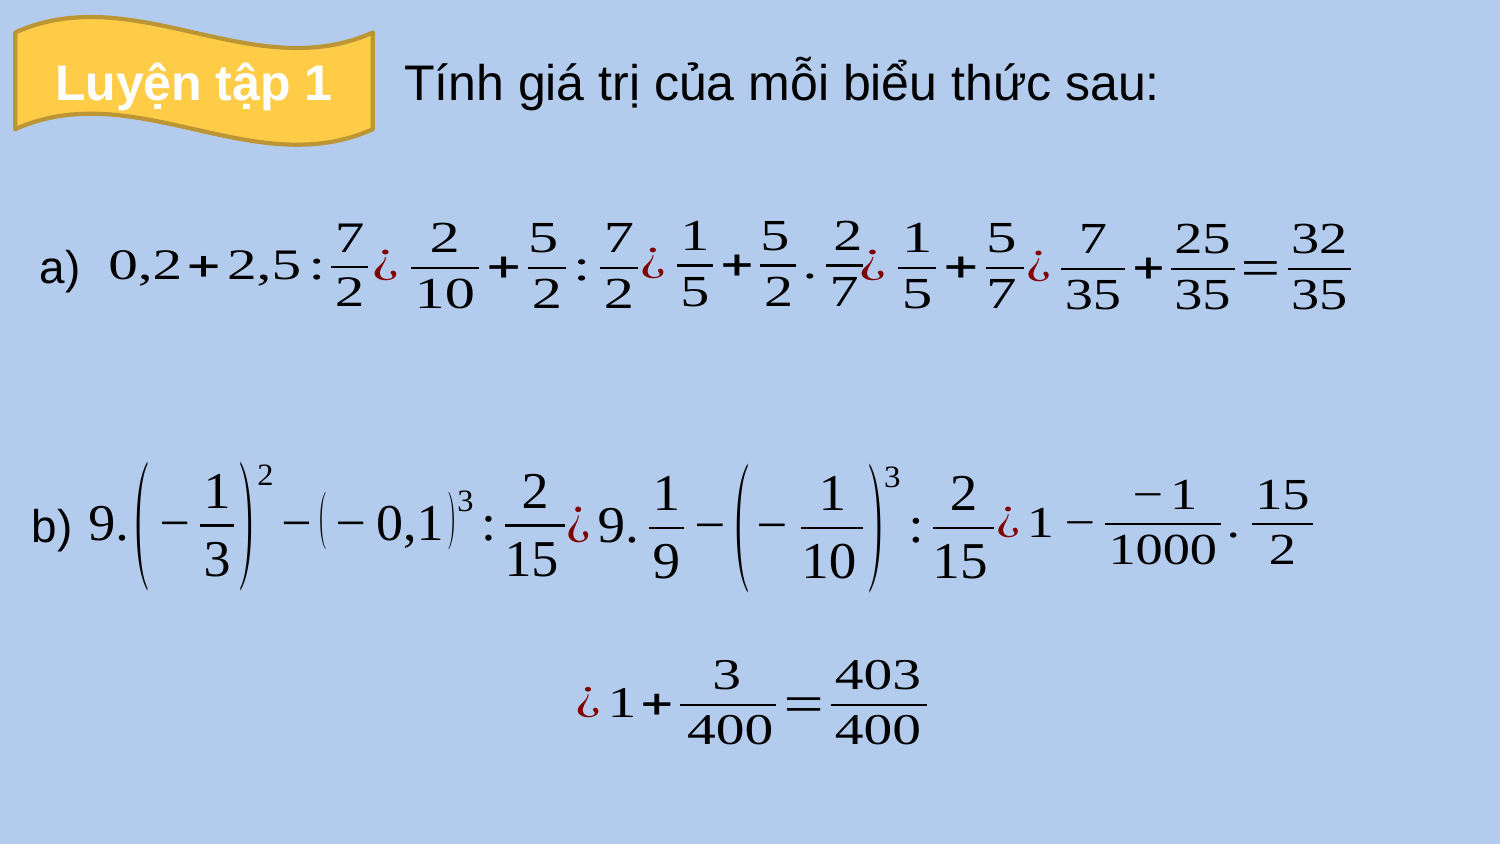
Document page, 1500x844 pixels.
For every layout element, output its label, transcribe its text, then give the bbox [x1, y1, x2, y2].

text_box Tính giá trị của mỗi biểu thức sau: [389, 42, 1219, 118]
text_box Luyện tập 1 [13, 14, 375, 147]
text_box a) [24, 230, 96, 301]
text_box b) [17, 489, 88, 560]
